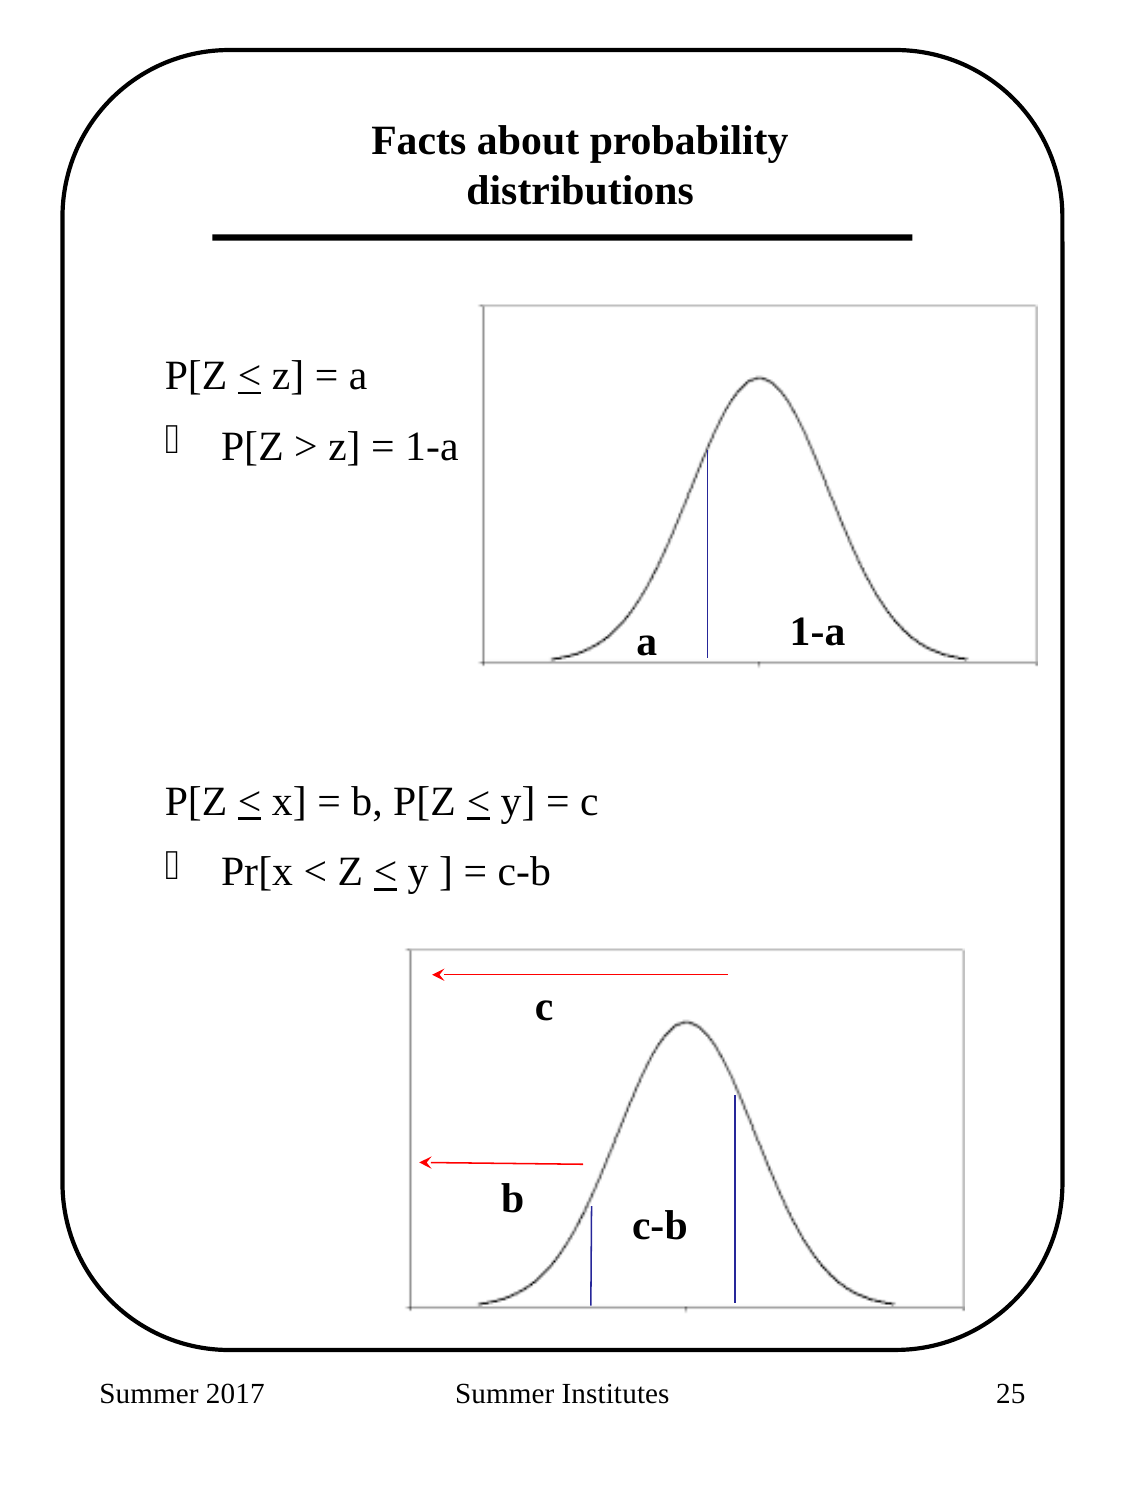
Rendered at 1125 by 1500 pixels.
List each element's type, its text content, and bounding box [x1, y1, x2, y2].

slide_number Summer 2017 [84, 1366, 319, 1467]
slide_number 87 [806, 1366, 1041, 1467]
text_box P[Z < z] = a P[Z > z] = 1-a P[Z < x] = b, P[Z < y] = c Pr[x < Z < y ] = c-b [150, 340, 631, 1044]
picture [460, 302, 1038, 683]
text_box Facts about probability distributions [280, 105, 881, 221]
picture [387, 947, 966, 1328]
footer Summer Institutes [384, 1366, 741, 1467]
